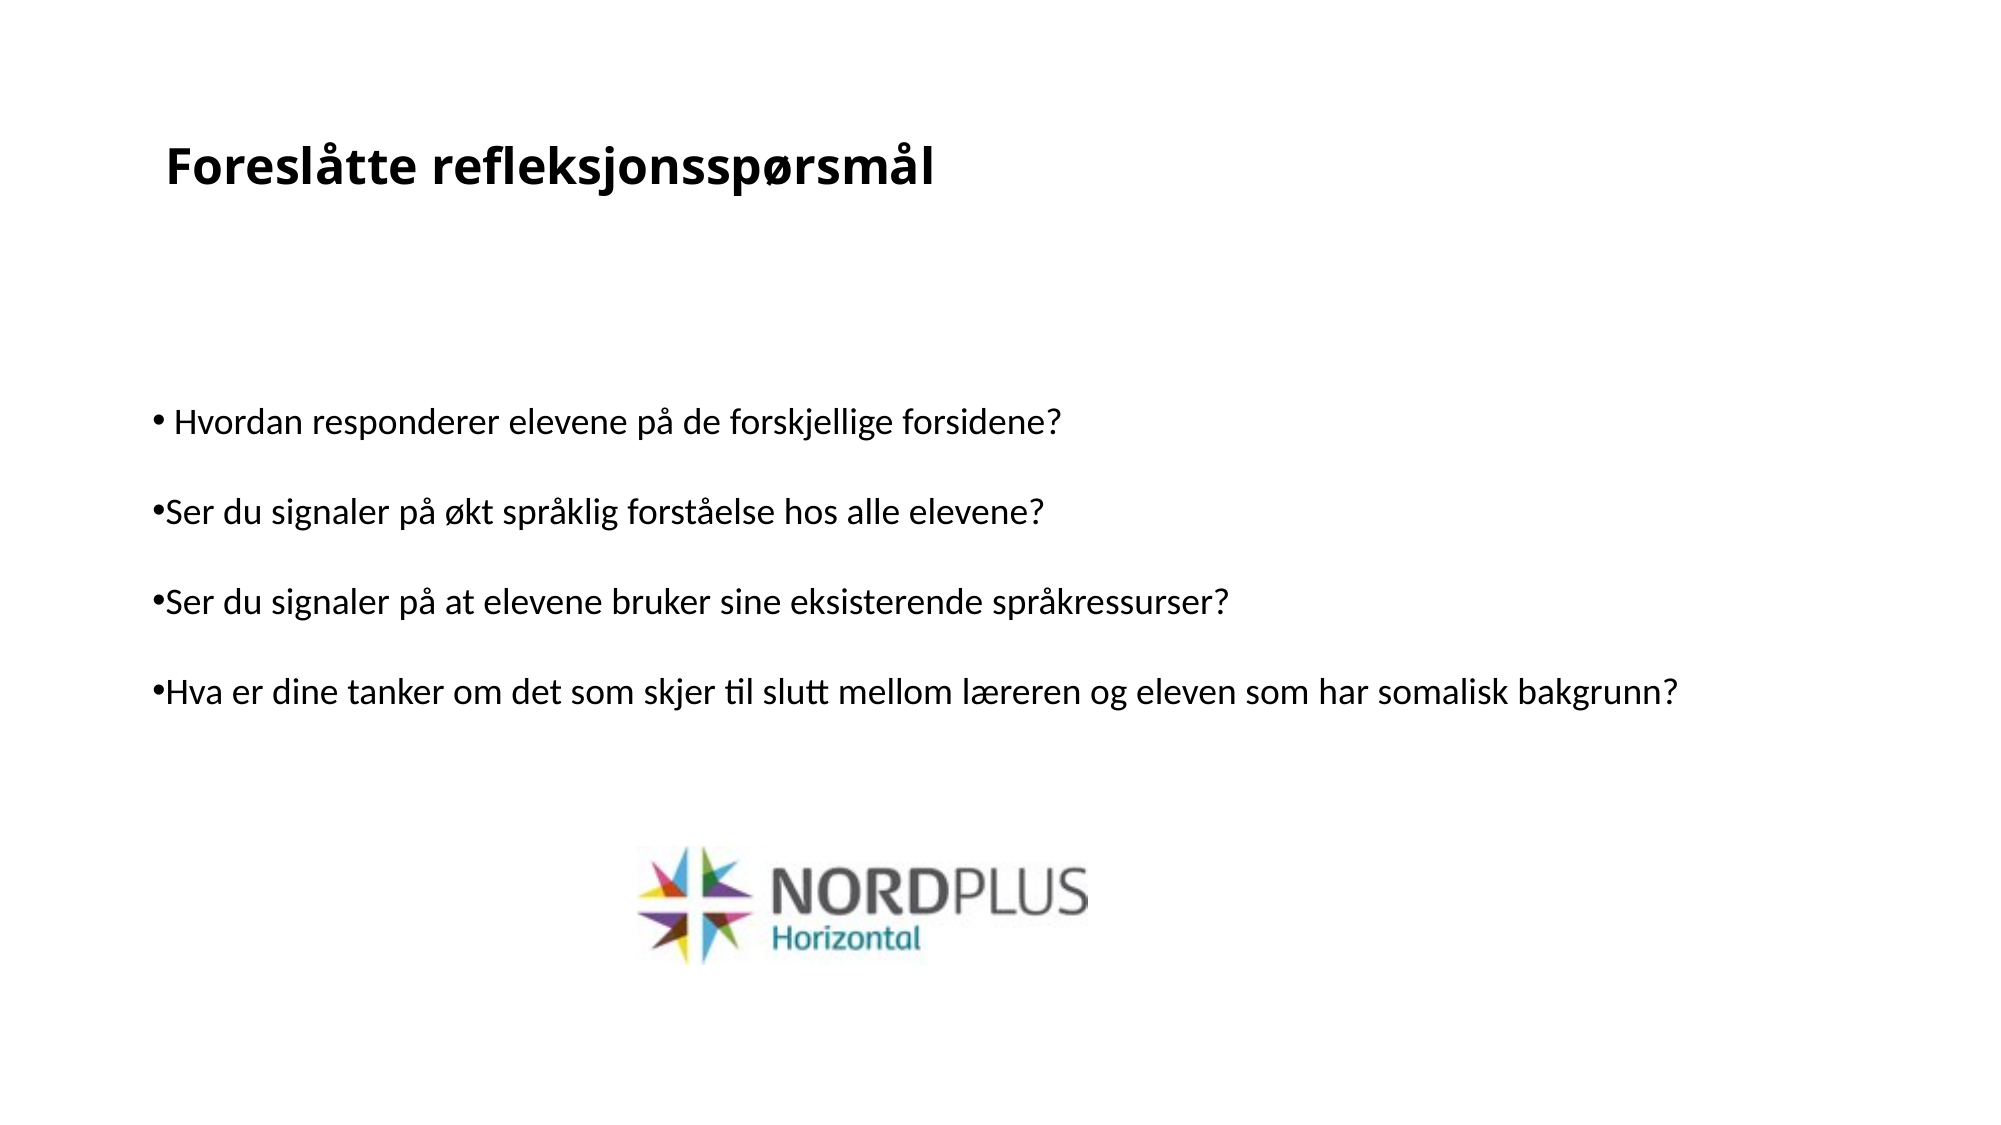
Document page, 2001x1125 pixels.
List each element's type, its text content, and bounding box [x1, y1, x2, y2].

list Hvordan responderer elevene på de forskjellige forsidene? Ser du signaler på økt språklig forståelse hos alle elevene? Ser du signaler på at elevene bruker sine eksisterende språkressurser? Hva er dine tanker om det som skjer til slutt mellom læreren og eleven som har somalisk bakgrunn? [137, 299, 1863, 1014]
title Foreslåtte refleksjonsspørsmål [137, 59, 1863, 278]
picture [637, 846, 1088, 965]
